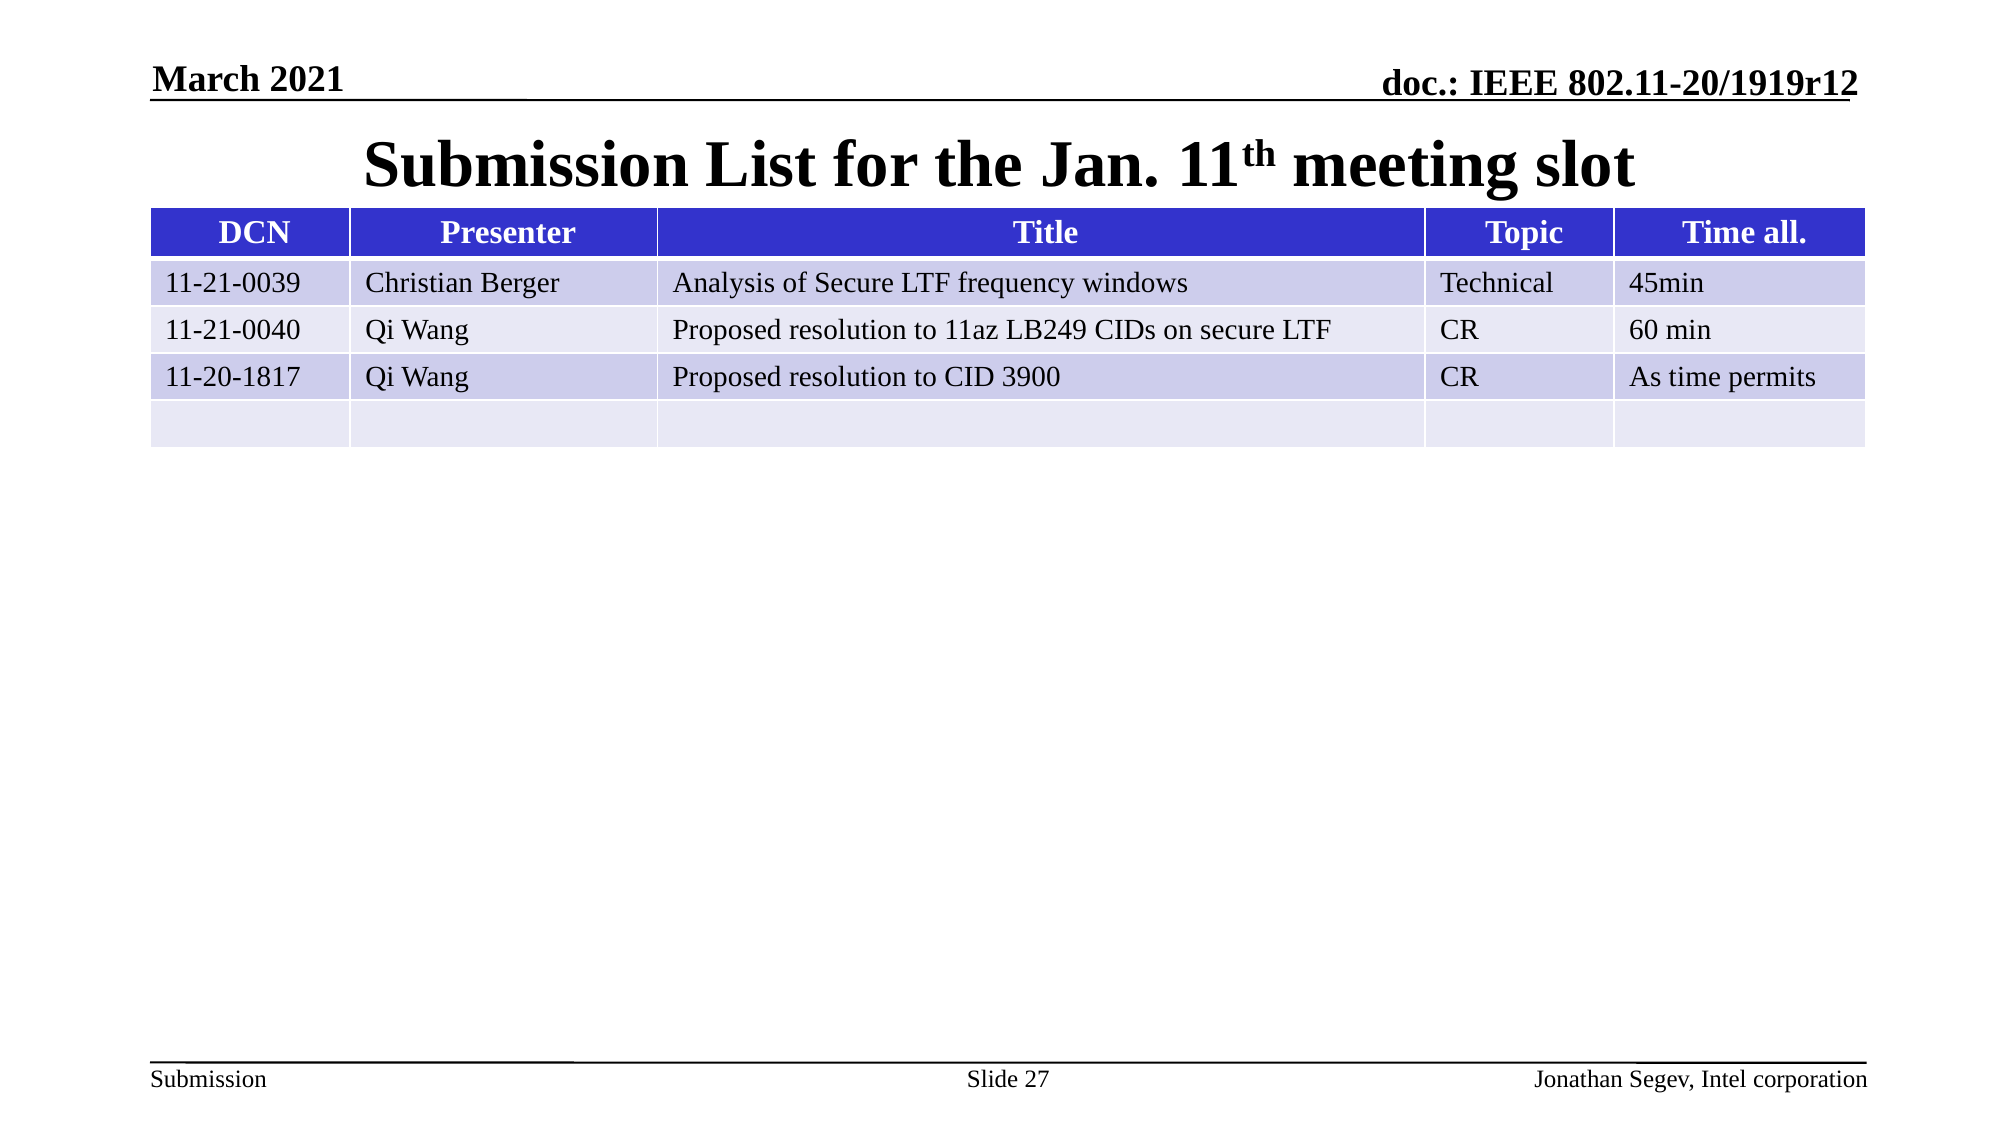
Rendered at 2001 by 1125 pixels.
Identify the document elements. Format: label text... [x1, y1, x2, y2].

table_cell Technical [1426, 261, 1613, 305]
table_cell 11-20-1817 [151, 354, 349, 399]
table_cell 45min [1615, 261, 1865, 305]
table_cell CR [1426, 354, 1613, 399]
table_cell 60 min [1615, 307, 1865, 352]
table_header DCN [151, 208, 349, 256]
table_cell 11-21-0039 [151, 261, 349, 305]
table_cell [1615, 401, 1865, 447]
table_cell As time permits [1615, 354, 1865, 399]
table_header Title [658, 208, 1424, 256]
table_cell Proposed resolution to 11az LB249 CIDs on secure LTF [658, 307, 1424, 352]
table_header Topic [1426, 208, 1613, 256]
slide_number Slide 27 [950, 1061, 1067, 1123]
table_cell Qi Wang [351, 354, 657, 399]
table_header Time all. [1615, 208, 1865, 256]
title Submission List for the Jan. 11th meeting slot [149, 112, 1850, 206]
table_cell [658, 401, 1424, 447]
table_cell 11-21-0040 [151, 307, 349, 352]
table_cell Proposed resolution to CID 3900 [658, 354, 1424, 399]
table_cell [351, 401, 657, 447]
table_header Presenter [351, 208, 657, 256]
table_cell Qi Wang [351, 307, 657, 352]
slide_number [152, 54, 563, 100]
table_cell Analysis of Secure LTF frequency windows [658, 261, 1424, 305]
table_cell [1426, 401, 1613, 447]
table_cell [151, 401, 349, 447]
footer Jonathan Segev, Intel corporation [1171, 1061, 1869, 1093]
table_cell CR [1426, 307, 1613, 352]
table_cell Christian Berger [351, 261, 657, 305]
